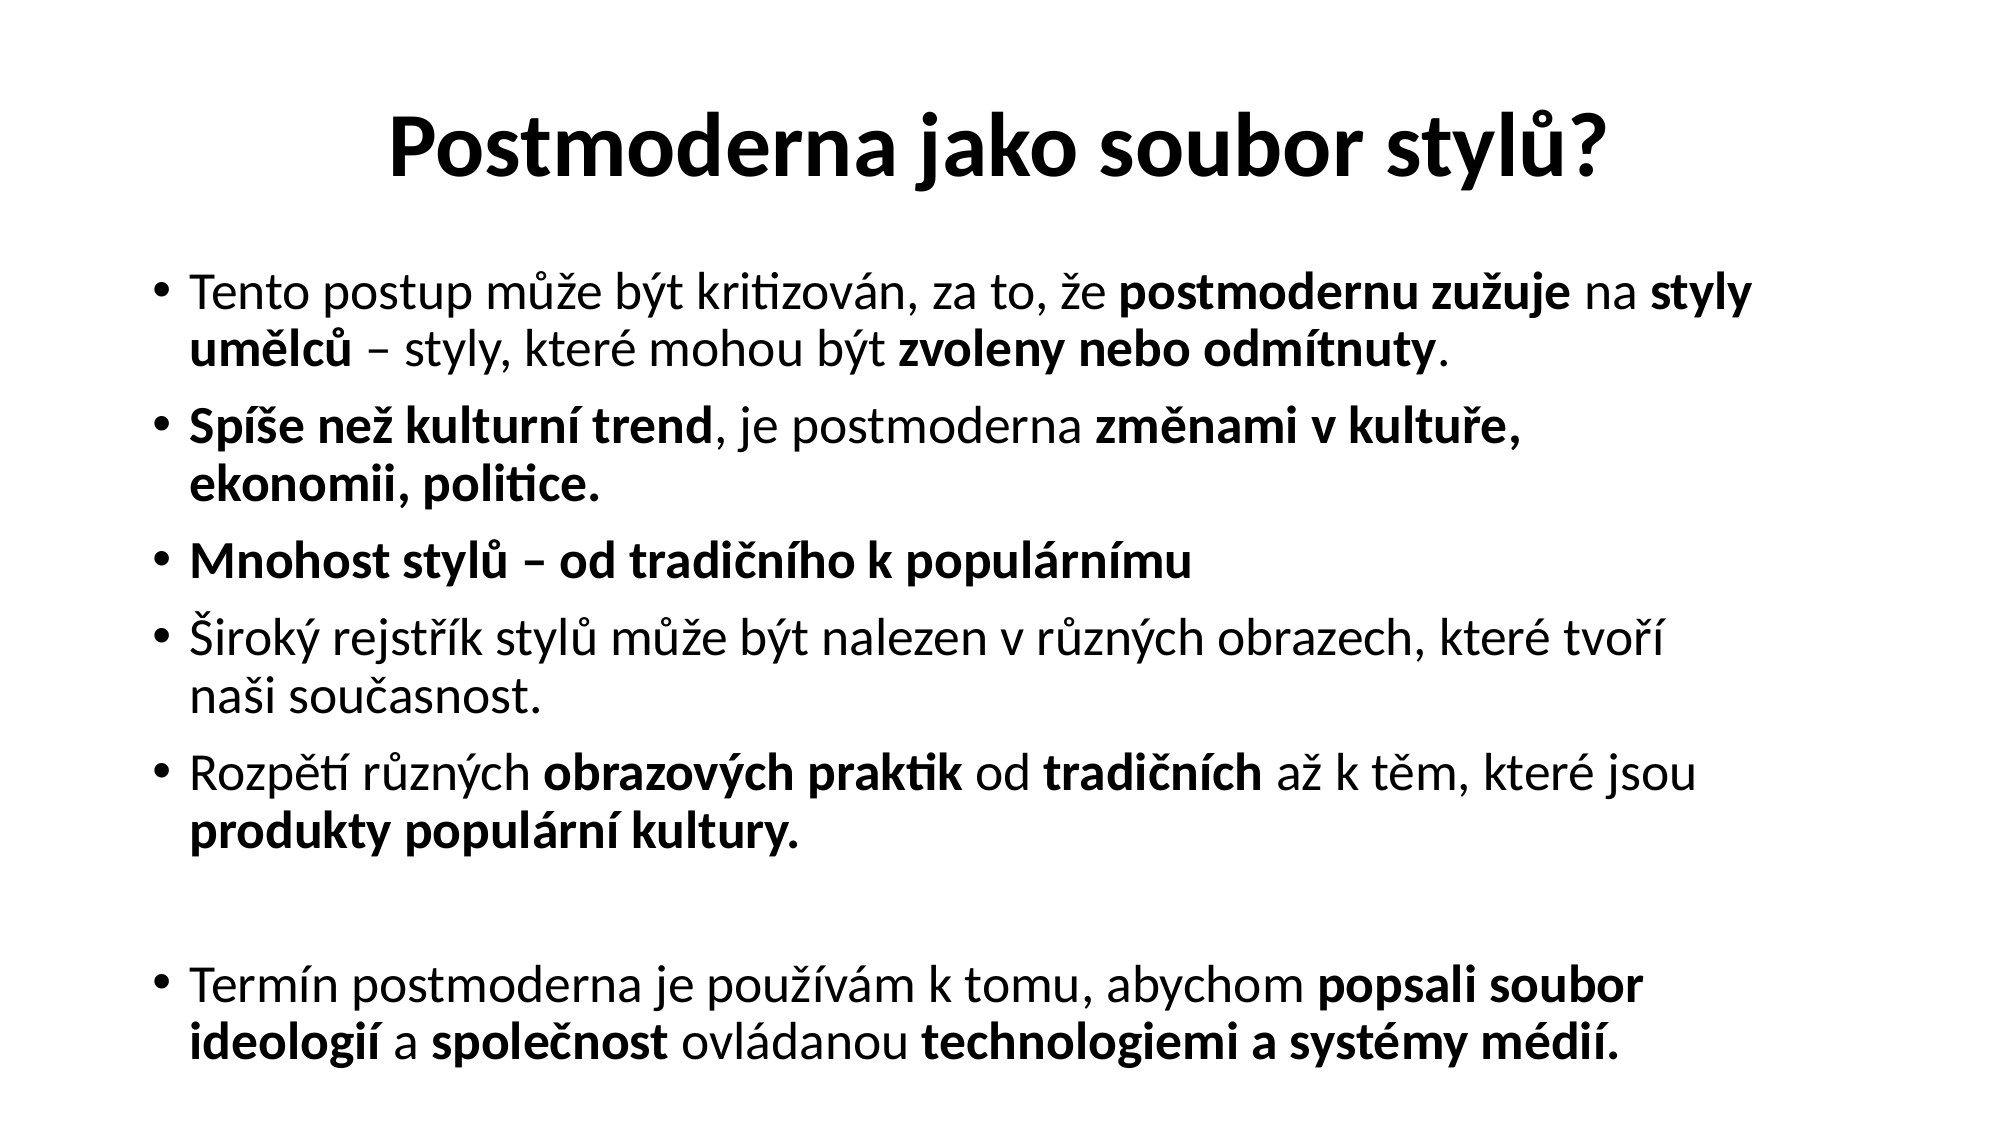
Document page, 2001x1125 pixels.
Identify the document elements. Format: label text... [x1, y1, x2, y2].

title Postmoderna jako soubor stylů? [137, 37, 1863, 255]
list Tento postup může být kritizován, za to, že postmodernu zužuje na styly umělců – styly, které mohou být zvoleny nebo odmítnuty. Spíše než kulturní trend, je postmoderna změnami v kultuře, ekonomii, politice. Mnohost stylů – od tradičního k populárnímu Široký rejstřík stylů může být nalezen v různých obrazech, které tvoří naši současnost. Rozpětí různých obrazových praktik od tradičních až k těm, které jsou produkty populární kultury. Termín postmoderna je používám k tomu, abychom popsali soubor ideologií a společnost ovládanou technologiemi a systémy médií. [137, 255, 1908, 1088]
